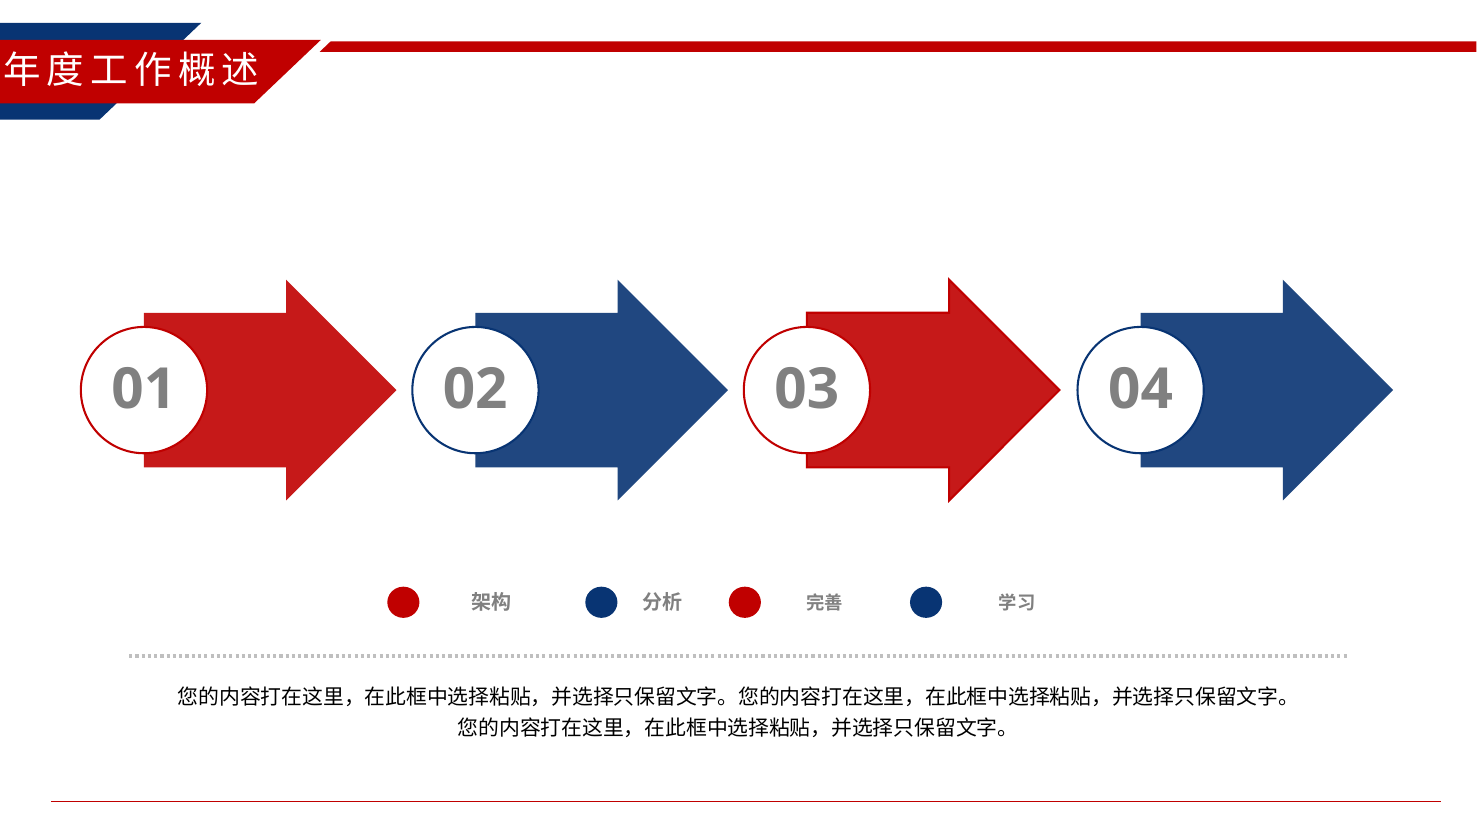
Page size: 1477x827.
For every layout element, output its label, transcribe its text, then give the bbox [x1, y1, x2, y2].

text_box 您的内容打在这里，在此框中选择粘贴，并选择只保留文字。您的内容打在这里，在此框中选择粘贴，并选择只保留文字。 您的内容打在这里，在此框中选择粘贴，并选择只保留文字。 [128, 677, 1348, 740]
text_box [412, 279, 729, 501]
text_box [0, 99, 261, 105]
text_box [0, 105, 117, 121]
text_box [80, 279, 397, 501]
text_box 年度工作概述 [0, 38, 414, 99]
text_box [387, 586, 1036, 618]
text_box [743, 279, 1060, 501]
text_box [414, 40, 1477, 54]
text_box [0, 21, 204, 38]
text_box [1077, 279, 1394, 501]
